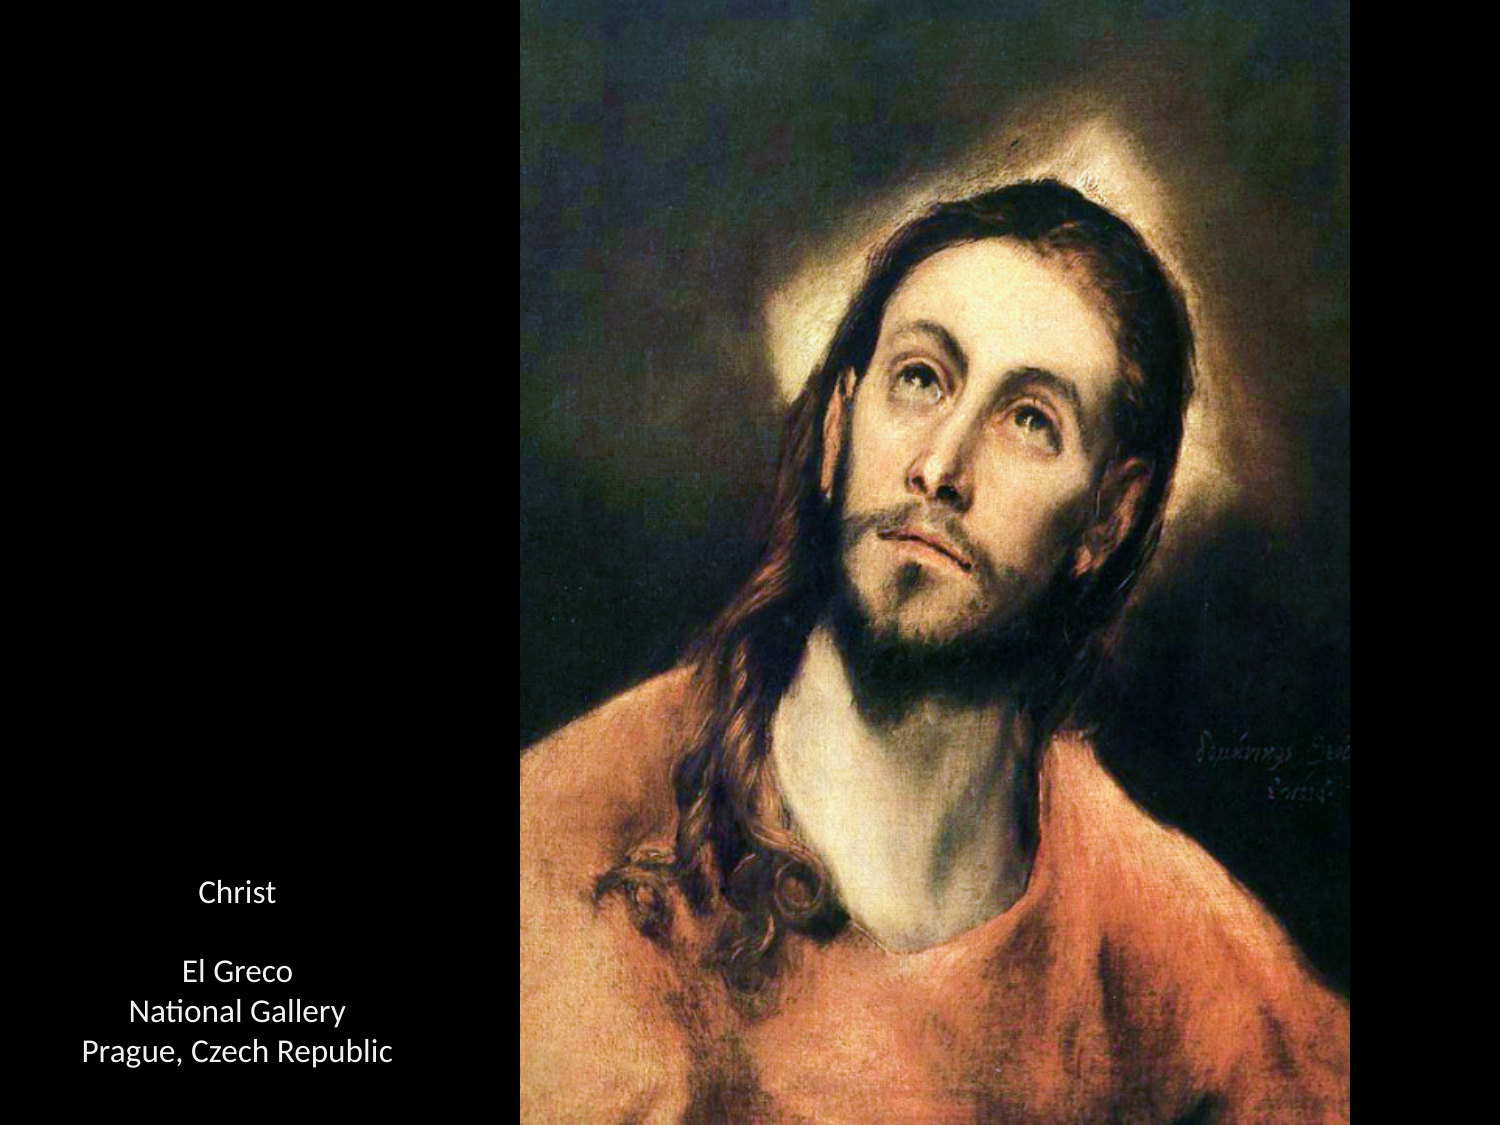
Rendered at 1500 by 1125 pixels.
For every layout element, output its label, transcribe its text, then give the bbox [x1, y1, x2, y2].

text_box Christ El Greco National Gallery Prague, Czech Republic [37, 862, 438, 1077]
picture [519, 0, 1351, 1125]
